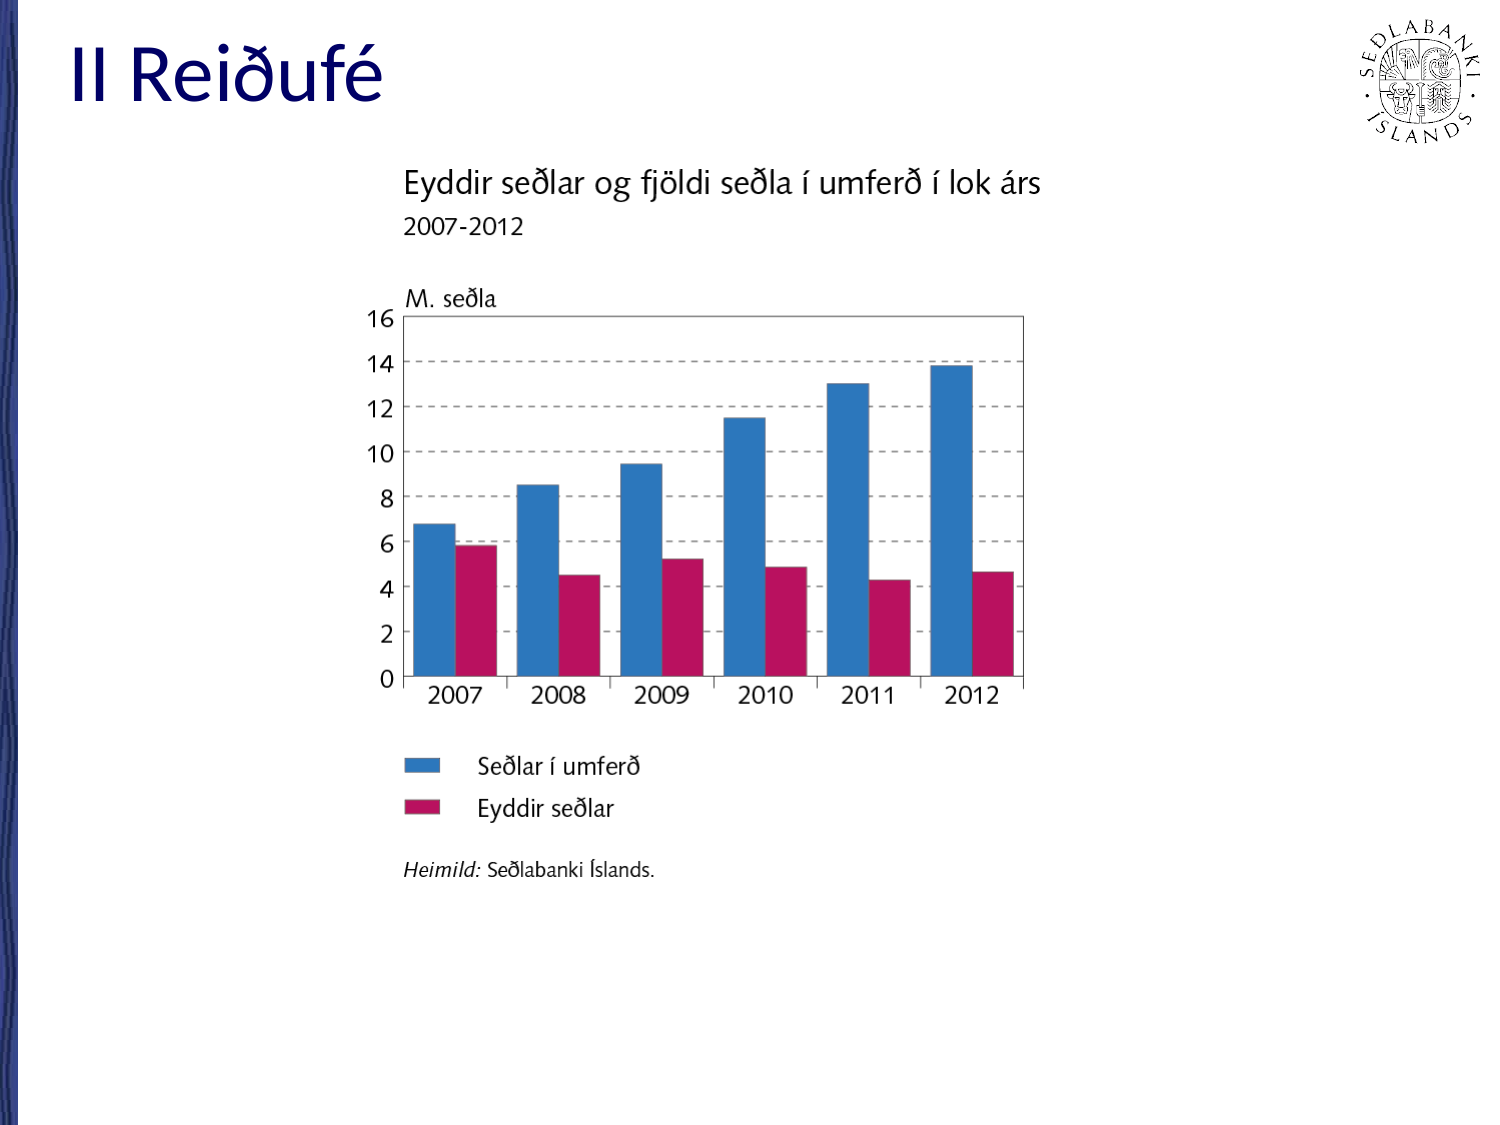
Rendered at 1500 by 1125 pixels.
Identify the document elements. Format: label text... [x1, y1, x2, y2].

picture [366, 166, 1051, 883]
picture [0, 0, 18, 1125]
picture [1357, 18, 1482, 149]
title II Reiðufé [52, 10, 1353, 209]
